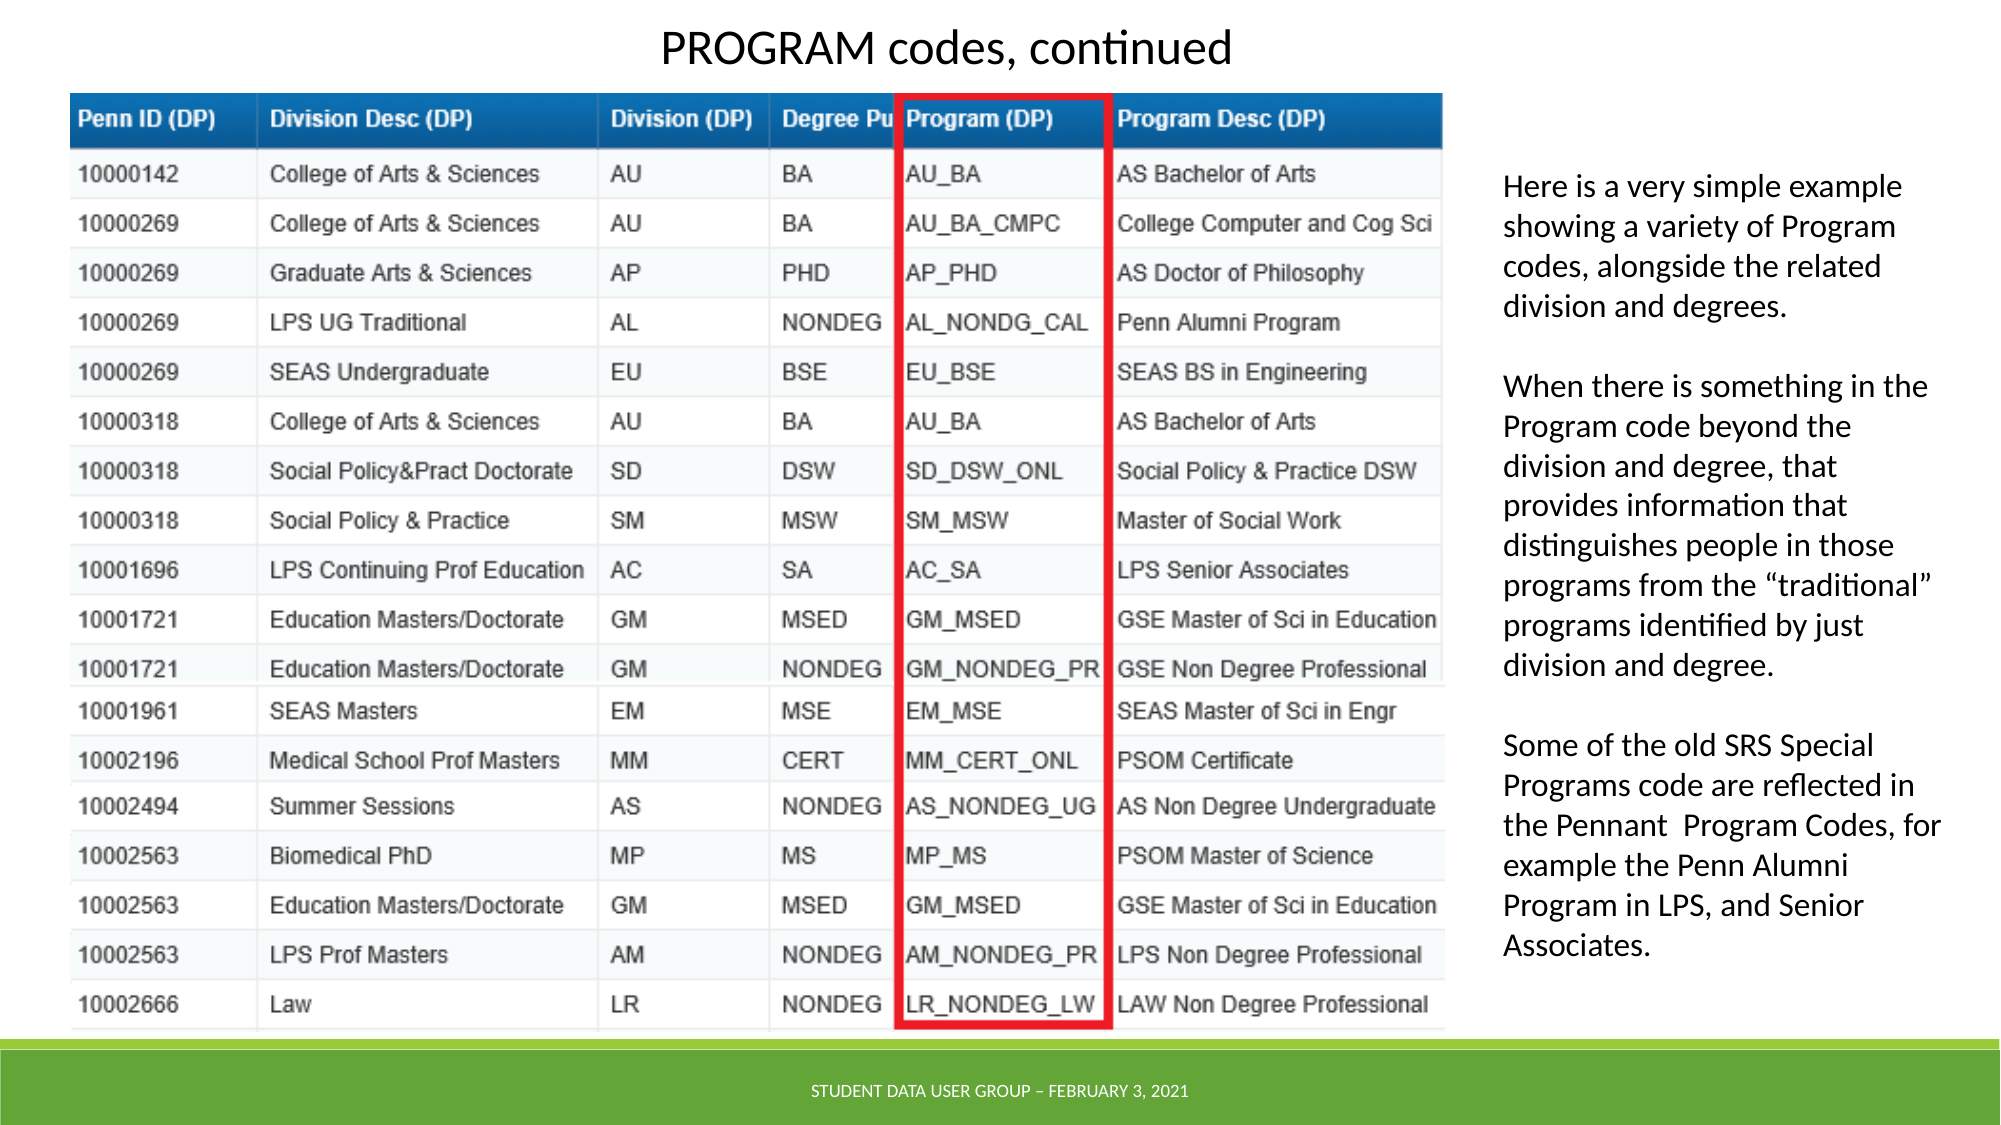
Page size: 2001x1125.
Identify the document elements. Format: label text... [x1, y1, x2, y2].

picture [69, 92, 1446, 1033]
text_box Here is a very simple example showing a variety of Program codes, alongside the related division and degrees. When there is something in the Program code beyond the division and degree, that provides information that distinguishes people in those programs from the “traditional” programs identified by just division and degree. Some of the old SRS Special Programs code are reflected in the Pennant Program Codes, for example the Penn Alumni Program in LPS, and Senior Associates. [1488, 156, 1960, 1010]
text_box Student Data User Group – February 3, 2021 [604, 1059, 1396, 1120]
text_box PROGRAM codes, continued [645, 7, 1355, 83]
